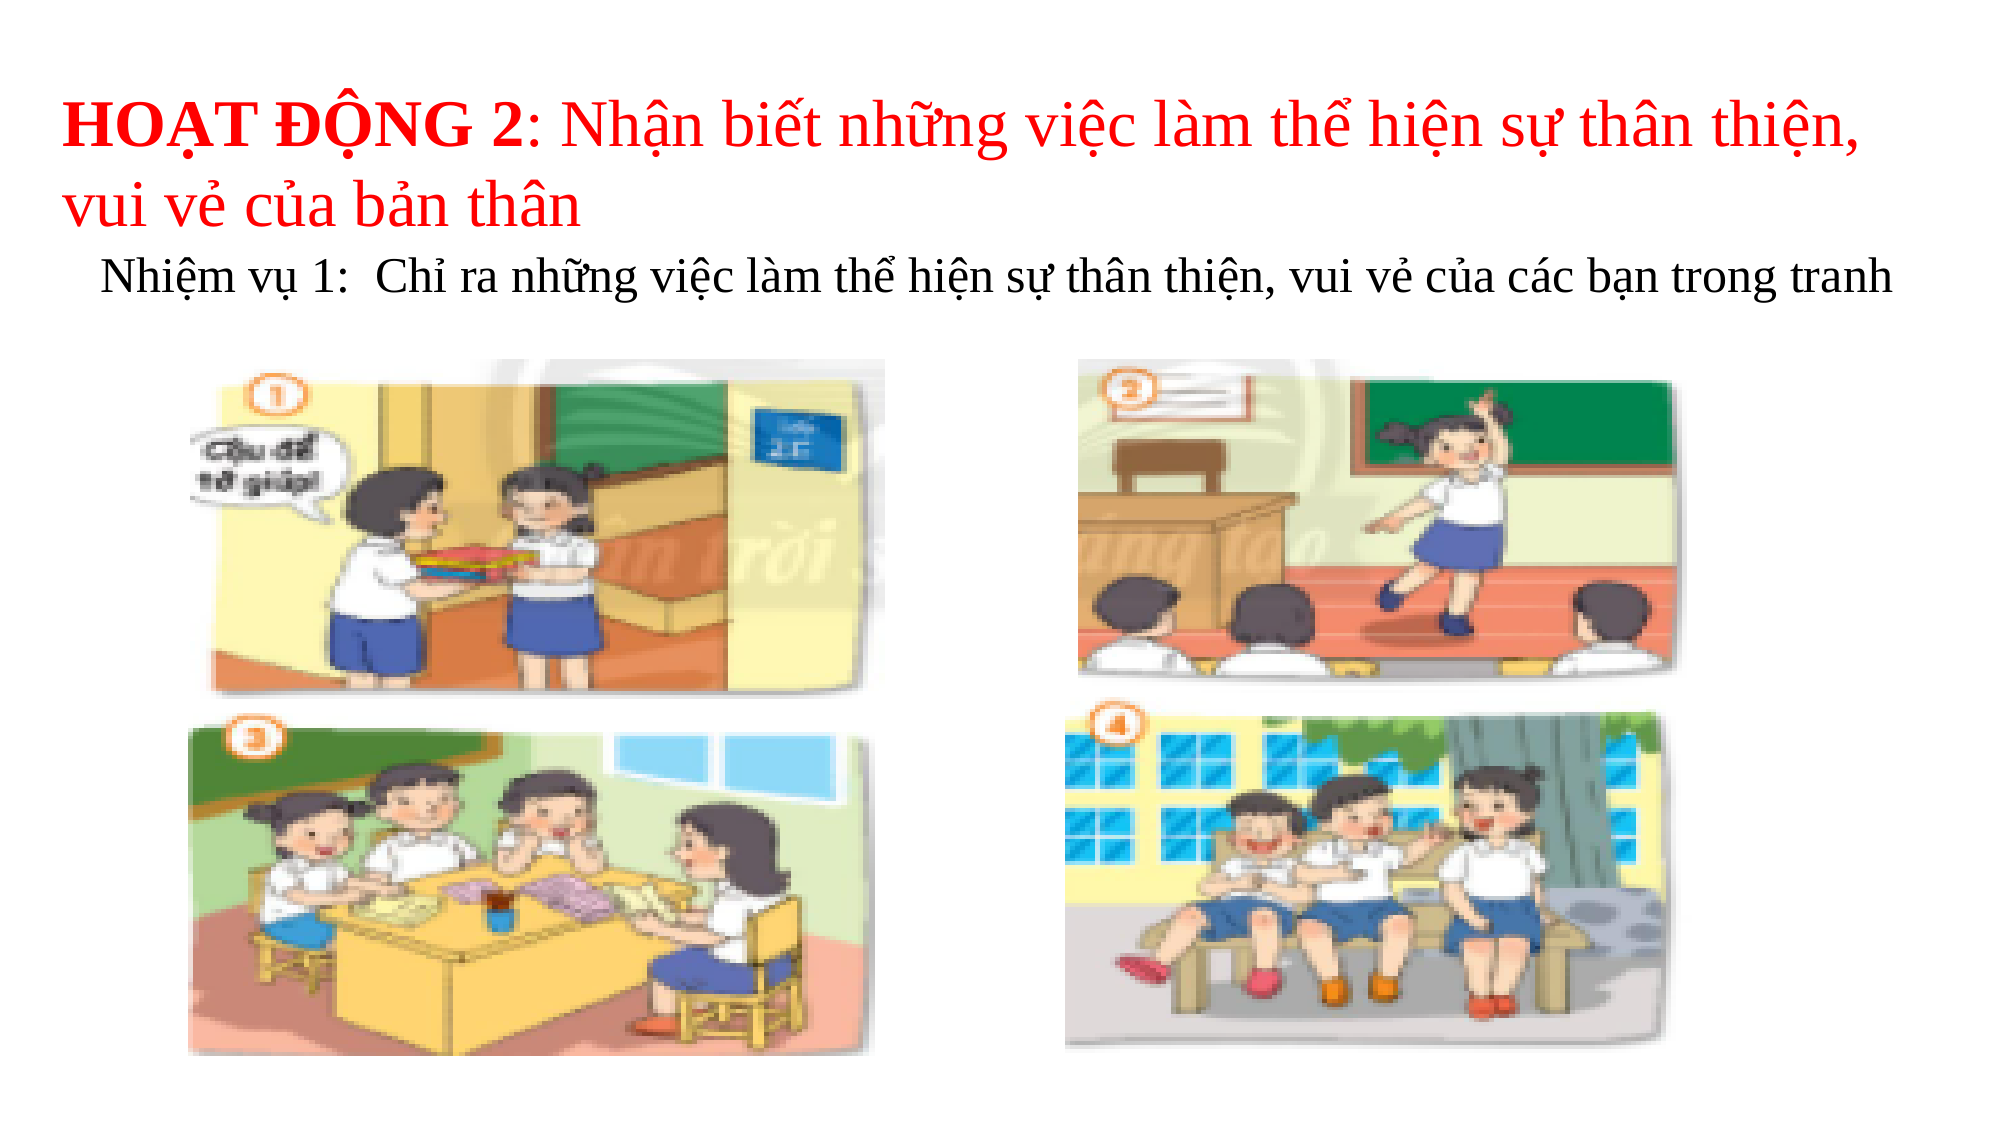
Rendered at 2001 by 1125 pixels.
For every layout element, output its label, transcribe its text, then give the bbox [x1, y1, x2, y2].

text_box HOẠT ĐỘNG 2: Nhận biết những việc làm thể hiện sự thân thiện, vui vẻ của bản thân [47, 72, 1919, 248]
picture [190, 359, 885, 699]
picture [1078, 359, 1687, 686]
text_box Nhiệm vụ 1: Chỉ ra những việc làm thể hiện sự thân thiện, vui vẻ của các bạn trong tranh [85, 235, 1923, 311]
picture [188, 713, 875, 1056]
picture [1065, 690, 1692, 1053]
